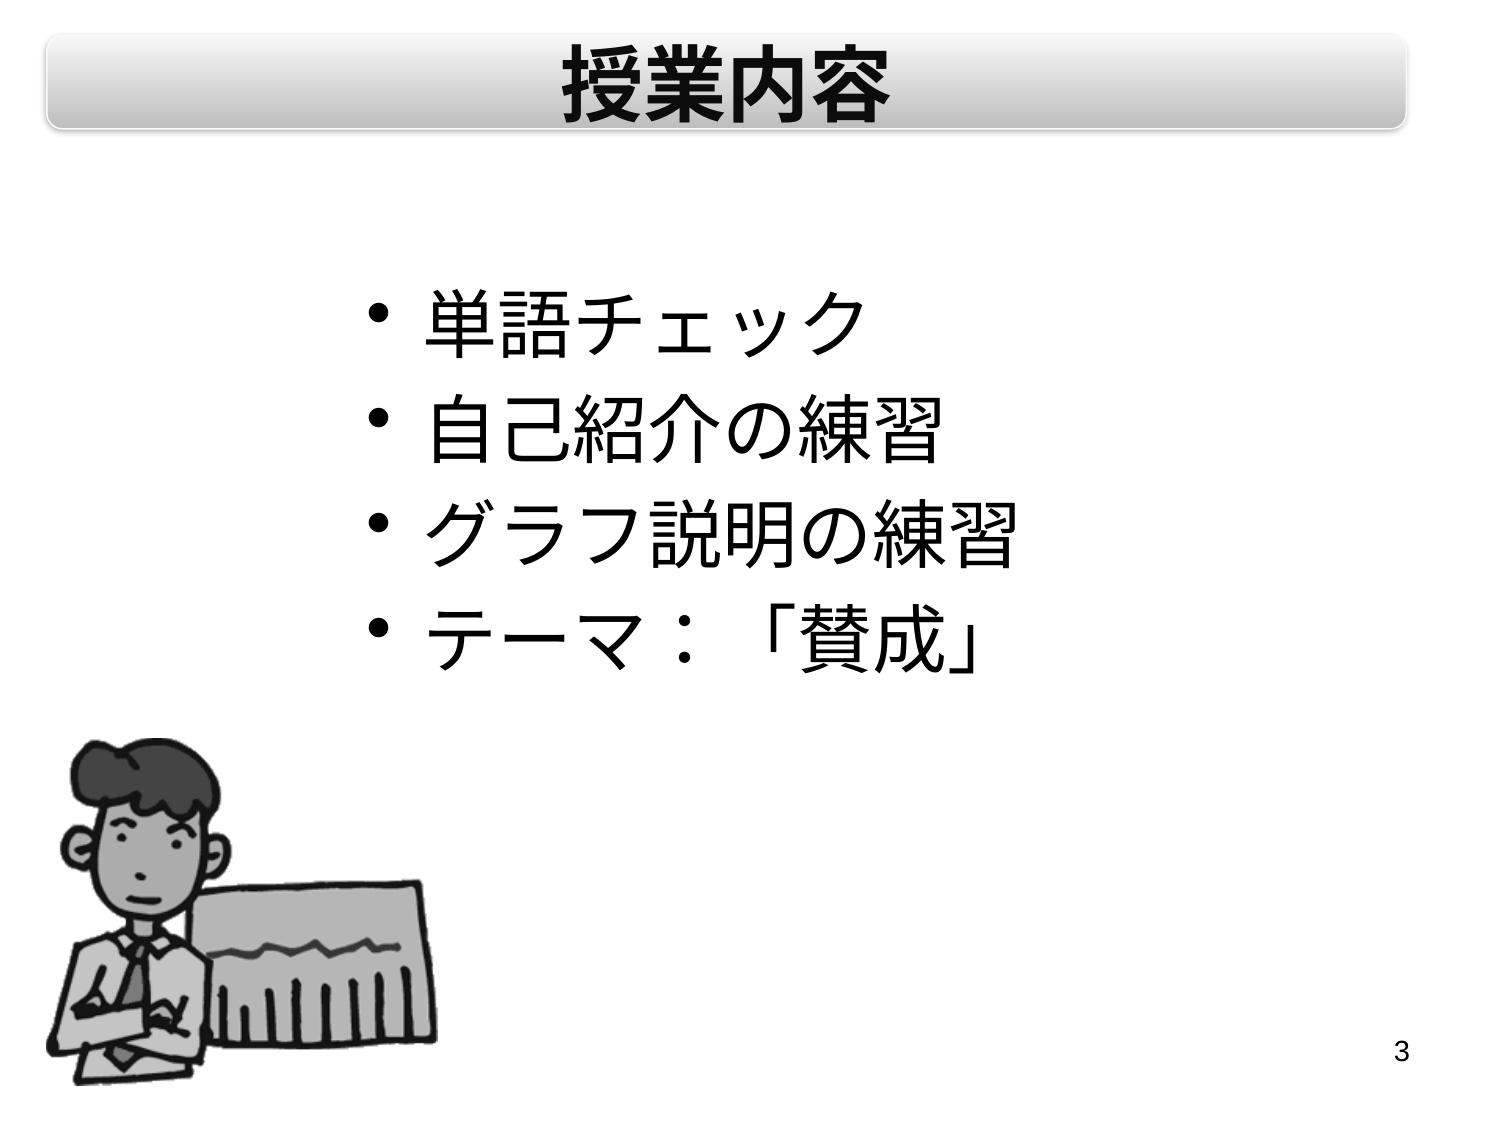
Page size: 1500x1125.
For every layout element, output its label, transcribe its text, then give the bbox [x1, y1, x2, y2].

list 単語チェック 自己紹介の練習 グラフ説明の練習 テーマ：「賛成」 [351, 269, 1395, 762]
picture [46, 737, 438, 1086]
text_box 授業内容 [46, 34, 1408, 130]
slide_number 3 [1074, 1024, 1426, 1103]
